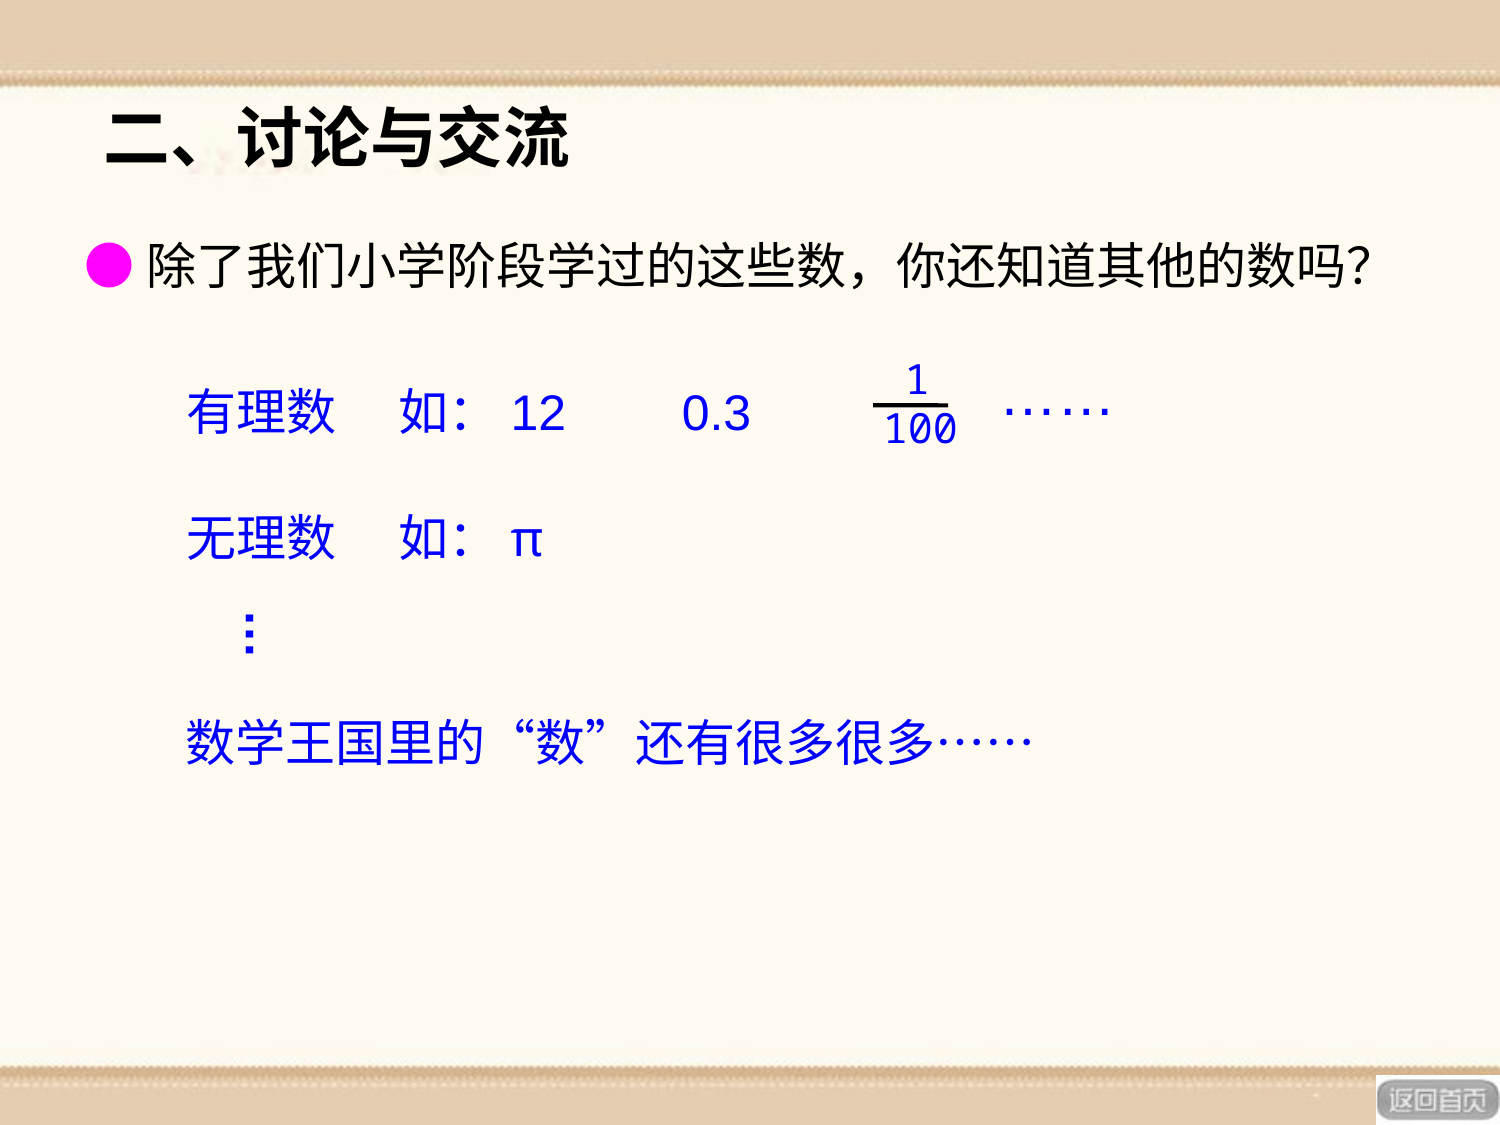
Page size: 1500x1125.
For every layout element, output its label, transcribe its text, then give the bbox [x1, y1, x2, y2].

picture [0, 0, 1500, 212]
text_box … [228, 594, 304, 675]
text_box …… [1015, 350, 1176, 435]
picture [0, 303, 1500, 1125]
text_box 无理数 [171, 499, 352, 574]
text_box 有理数 [171, 373, 352, 449]
text_box 如：π [383, 499, 939, 574]
text_box 如：12 [383, 373, 656, 449]
text_box 二、讨论与交流 [88, 88, 1235, 177]
text_box 0.3 [667, 373, 821, 449]
text_box 数学王国里的“数”还有很多很多…… [171, 704, 1057, 779]
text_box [867, 344, 1011, 460]
text_box ●除了我们小学阶段学过的这些数，你还知道其他的数吗？ [0, 212, 1500, 303]
